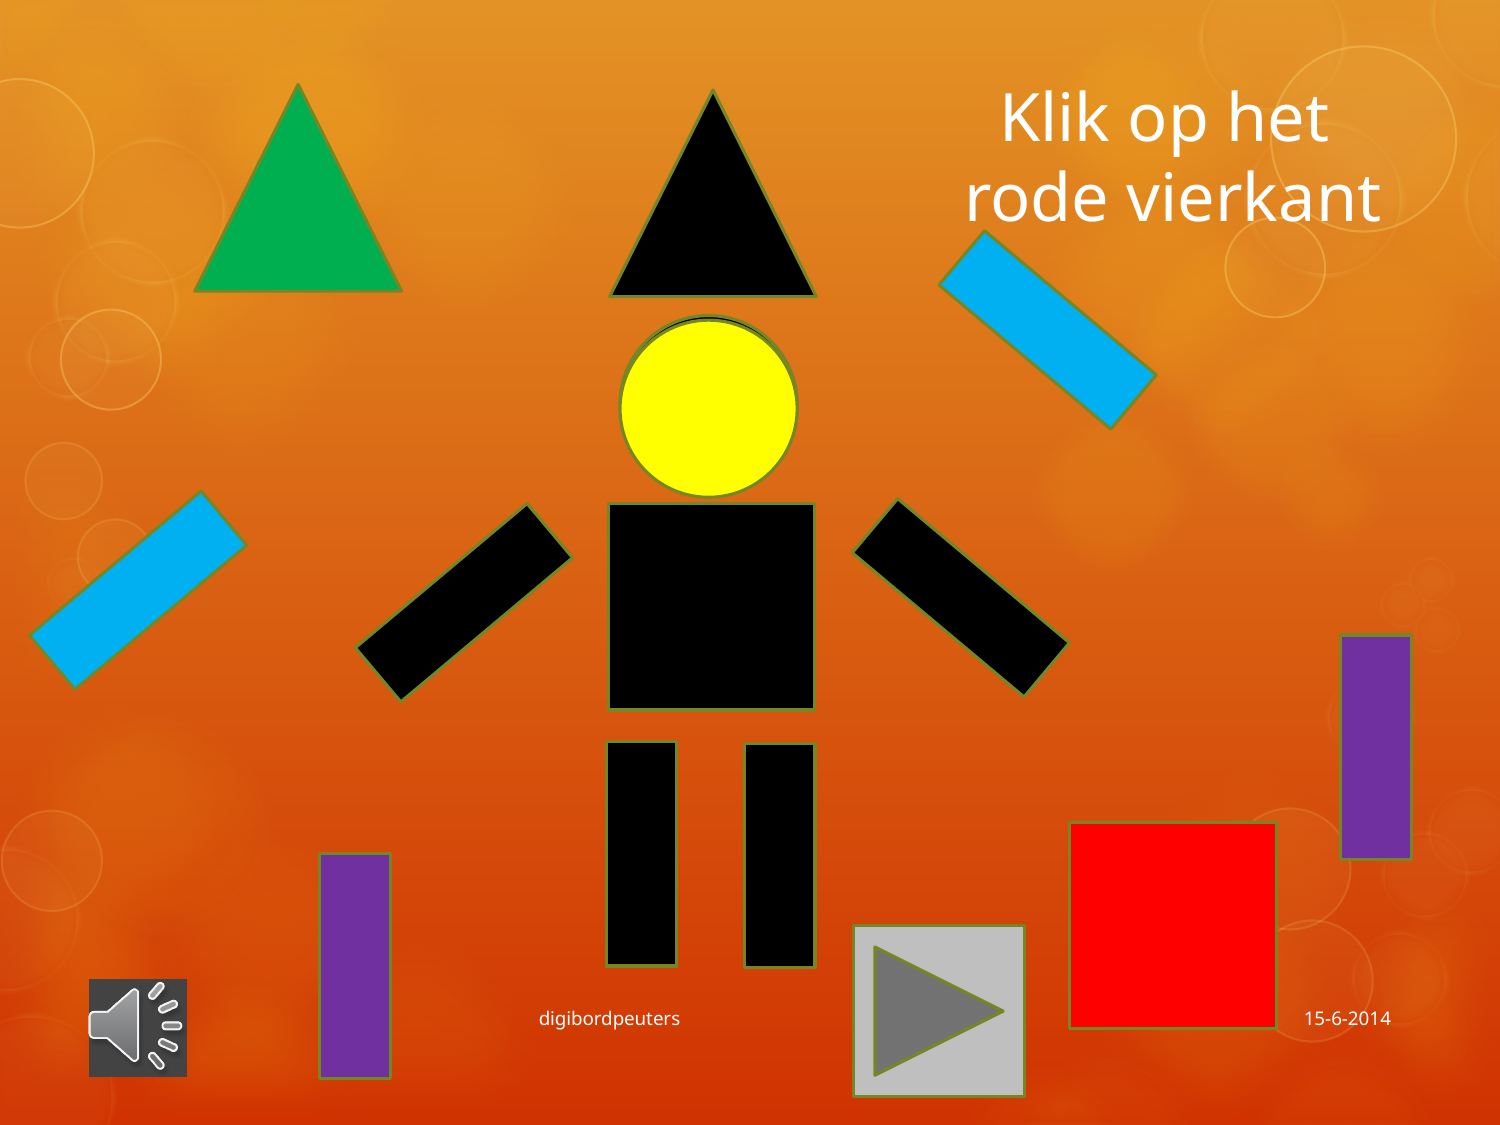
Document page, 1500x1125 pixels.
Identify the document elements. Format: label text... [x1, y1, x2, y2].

text_box [607, 502, 816, 712]
text_box [852, 1037, 1026, 1098]
text_box [850, 497, 1071, 699]
text_box [1068, 821, 1278, 976]
text_box [608, 88, 818, 299]
text_box [354, 502, 574, 704]
text_box [743, 742, 817, 969]
text_box [937, 231, 1158, 431]
picture [87, 977, 189, 1079]
text_box [193, 82, 403, 293]
text_box [605, 740, 678, 968]
text_box [28, 489, 248, 691]
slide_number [1056, 976, 1406, 1037]
text_box [318, 852, 392, 976]
text_box [852, 924, 1026, 976]
text_box [318, 1037, 392, 1080]
text_box [618, 318, 799, 499]
footer digibordpeuters [193, 976, 1056, 1037]
text_box [1339, 633, 1413, 861]
title Klik op het rode vierkant [913, 79, 1432, 231]
text_box [619, 313, 798, 392]
